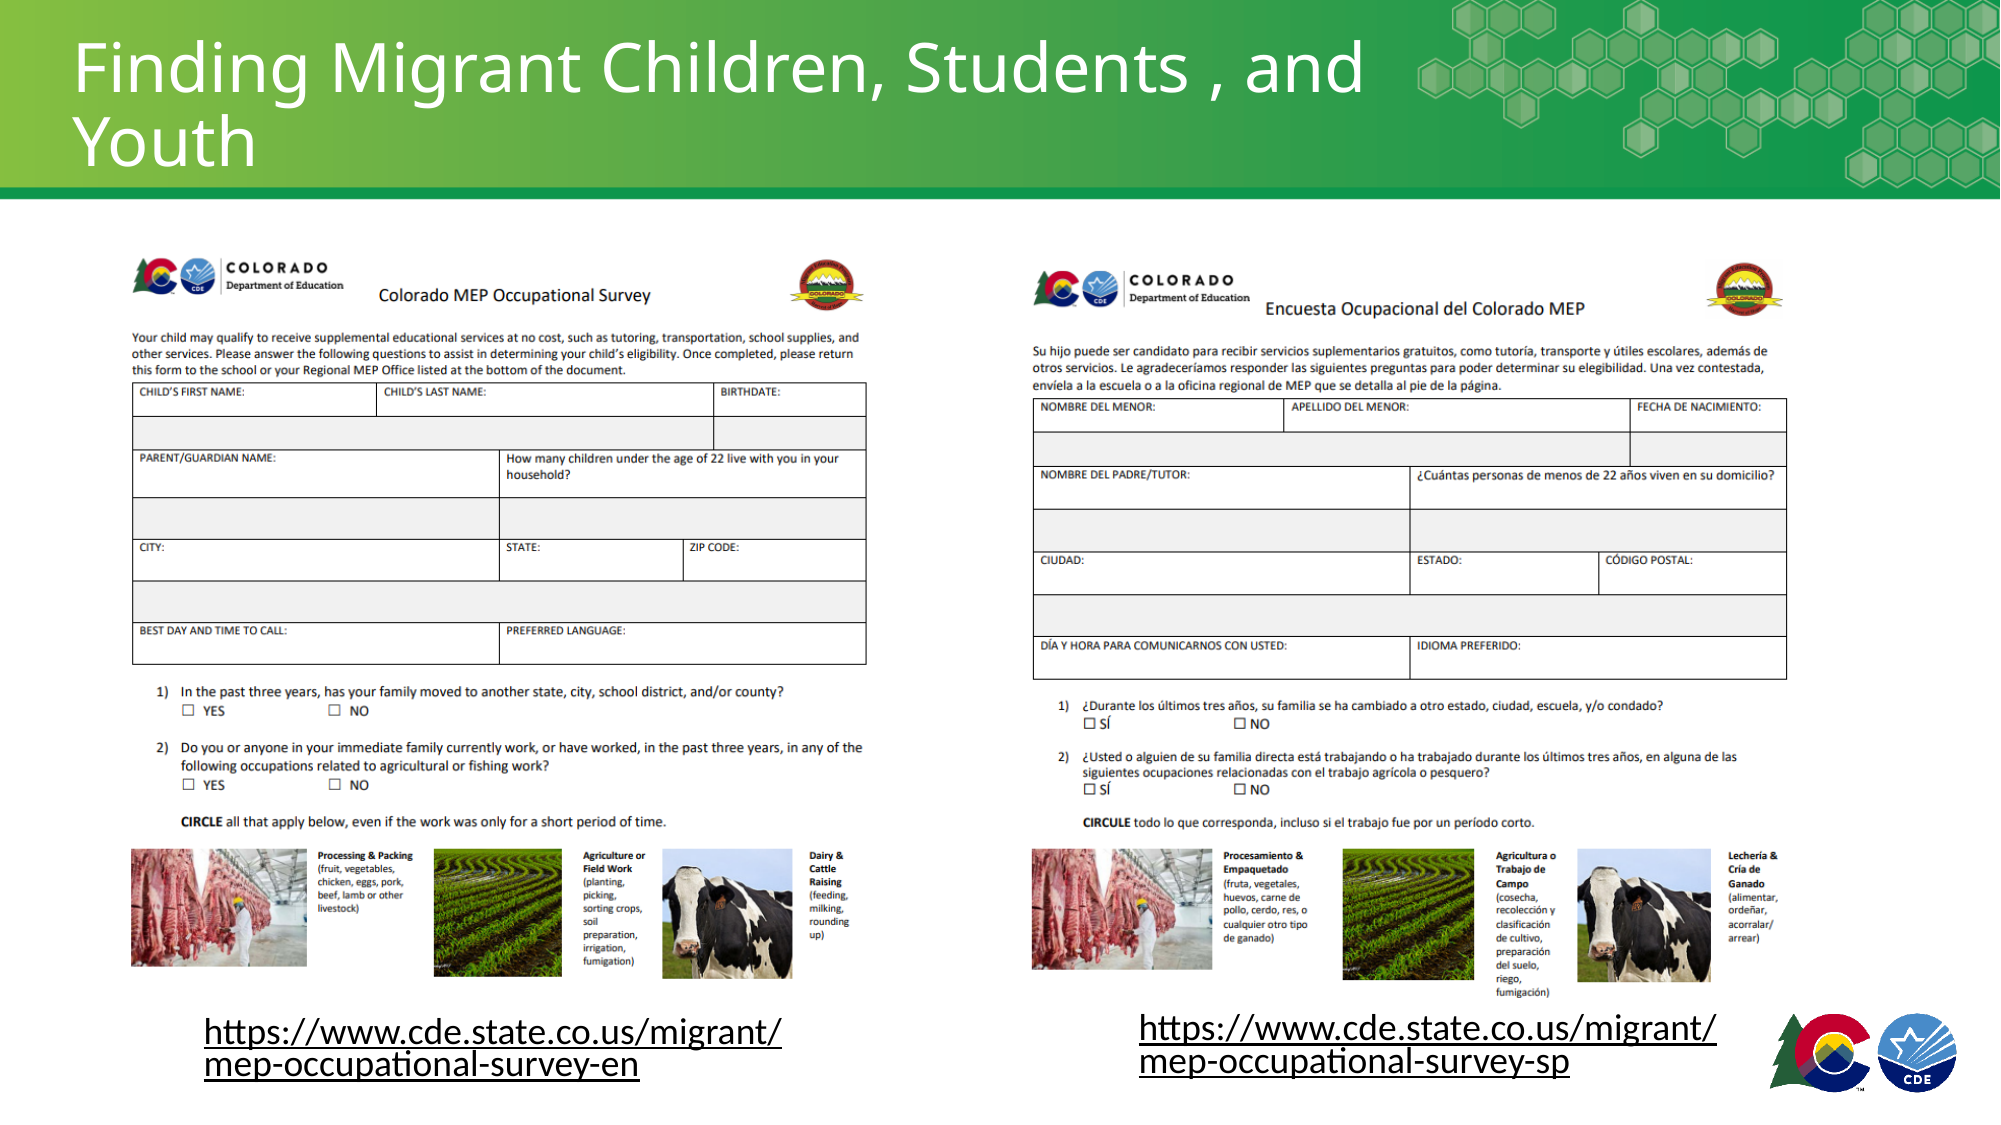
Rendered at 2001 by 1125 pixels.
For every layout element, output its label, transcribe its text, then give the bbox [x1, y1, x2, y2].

list https://www.cde.state.co.us/migrant/mep-occupational-survey-en [188, 1004, 800, 1125]
title Finding Migrant Children, Students , and Youth [72, 33, 1396, 182]
picture [1768, 1012, 1957, 1093]
picture [986, 235, 1832, 1002]
picture [0, 0, 2000, 200]
list https://www.cde.state.co.us/migrant/mep-occupational-survey-sp [1123, 1010, 1734, 1107]
picture [120, 232, 894, 992]
